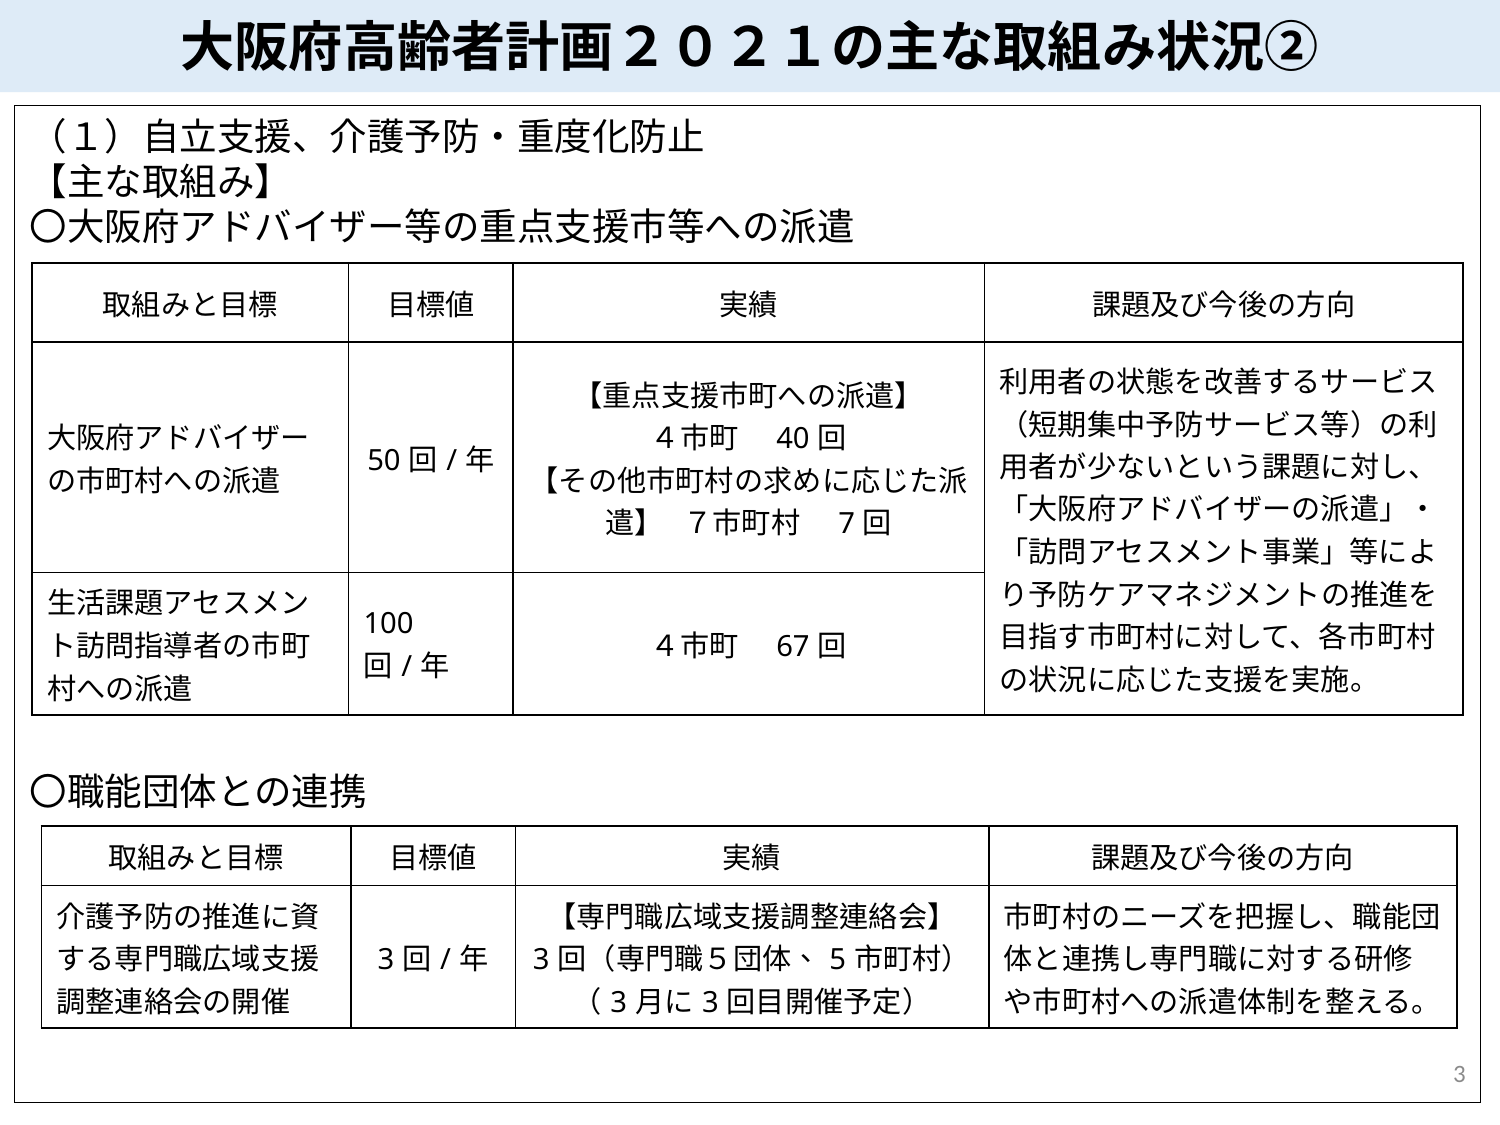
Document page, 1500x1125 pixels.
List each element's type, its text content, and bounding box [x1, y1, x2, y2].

table_cell 生活課題アセスメント訪問指導者の市町村への派遣 [33, 573, 348, 714]
table_cell 3回/年 [352, 886, 515, 1027]
table_cell 【専門職広域支援調整連絡会】 3回（専門職５団体、5市町村） （3月に3回目開催予定） [516, 886, 988, 1027]
table_cell 大阪府アドバイザーの市町村への派遣 [33, 343, 348, 572]
table_header 目標値 [349, 264, 512, 341]
table_cell 市町村のニーズを把握し、職能団体と連携し専門職に対する研修や市町村への派遣体制を整える。 [990, 886, 1456, 1027]
slide_number 3 [1143, 1042, 1481, 1103]
table_header 実績 [516, 827, 988, 885]
table_header 取組みと目標 [42, 827, 350, 885]
list （１）自立支援、介護予防・重度化防止 【主な取組み】 〇大阪府アドバイザー等の重点支援市等への派遣 〇職能団体との連携 [14, 105, 1481, 1103]
text_box 大阪府高齢者計画２０２１の主な取組み状況② [0, 0, 1500, 93]
table_header 課題及び今後の方向 [985, 264, 1462, 341]
table_header 取組みと目標 [33, 264, 348, 341]
table_cell 利用者の状態を改善するサービス（短期集中予防サービス等）の利用者が少ないという課題に対し、「大阪府アドバイザーの派遣」・「訪問アセスメント事業」等により予防ケアマネジメントの推進を目指す市町村に対して、各市町村の状況に応じた支援を実施。 [985, 343, 1462, 714]
table_cell ４市町 67回 [514, 573, 984, 714]
table_header 実績 [514, 264, 984, 341]
table_cell 50回/年 [349, 343, 512, 572]
table_header 目標値 [352, 827, 515, 885]
table_cell 介護予防の推進に資する専門職広域支援調整連絡会の開催 [42, 886, 350, 1027]
table_header 課題及び今後の方向 [990, 827, 1456, 885]
table_cell 100回/年 [349, 573, 512, 714]
table_cell 【重点支援市町への派遣】 ４市町 40回 【その他市町村の求めに応じた派遣】 ７市町村 7回 [514, 343, 984, 572]
